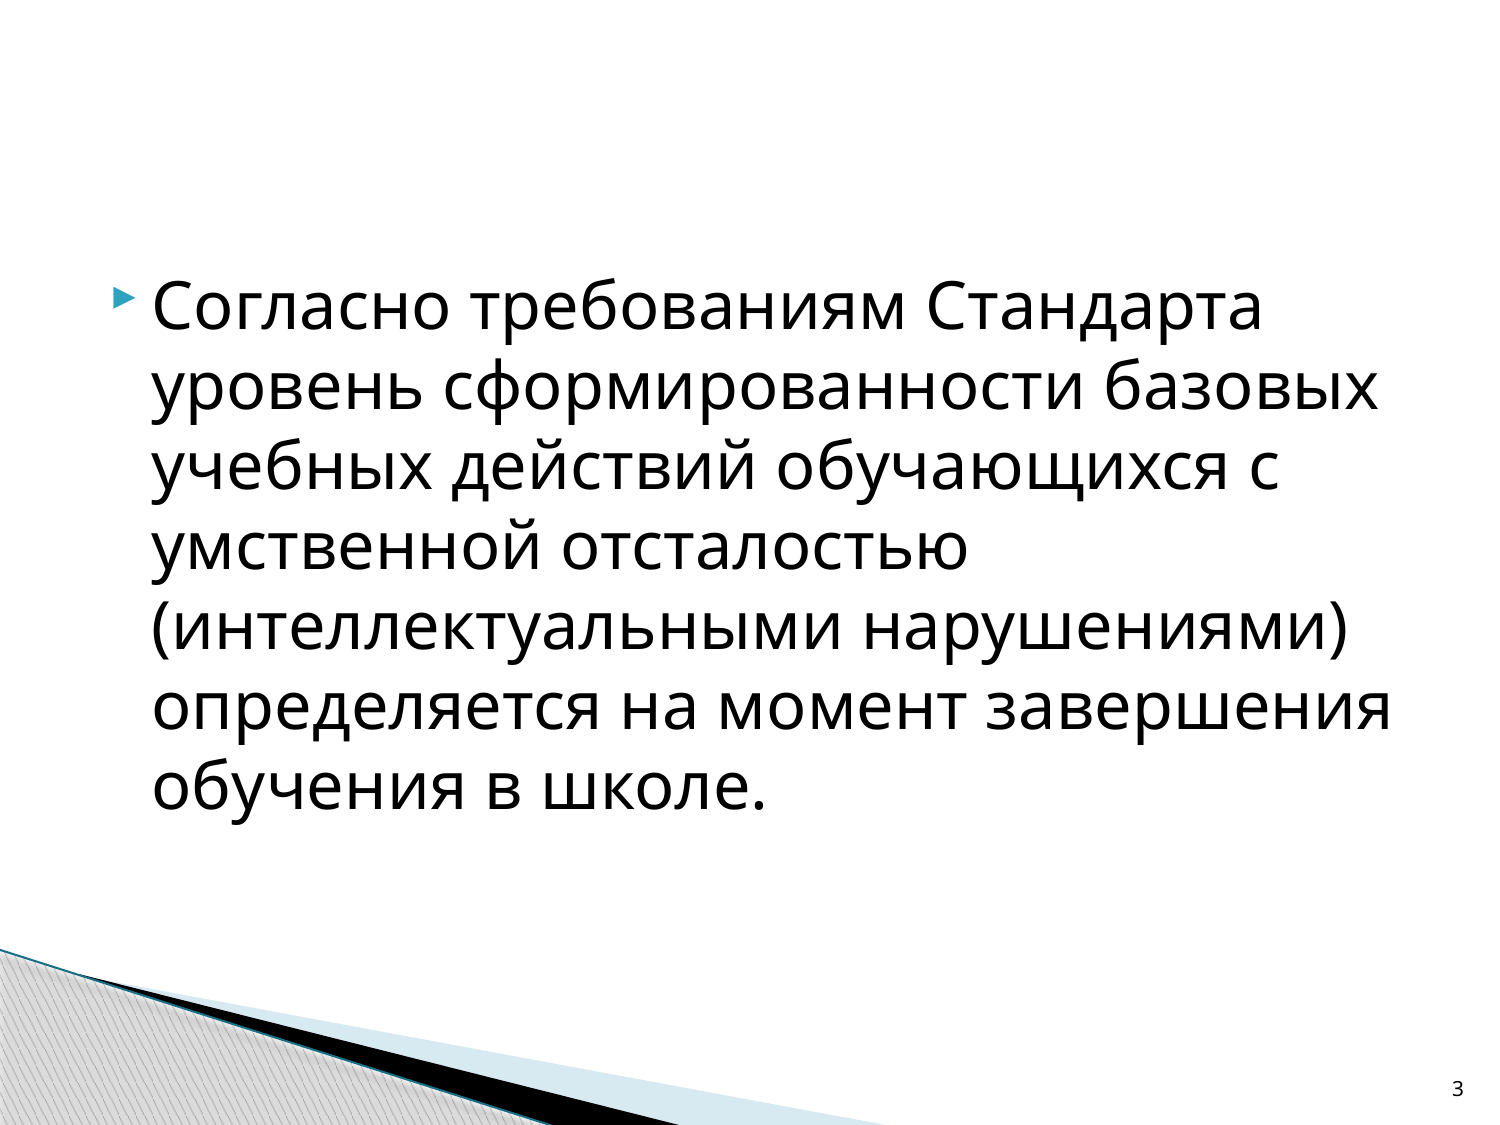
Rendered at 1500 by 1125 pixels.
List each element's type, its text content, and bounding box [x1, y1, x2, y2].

slide_number 3 [1418, 1051, 1479, 1112]
list Согласно требованиям Стандарта уровень сформированности базовых учебных действий обучающихся с умственной отсталостью (интеллектуальными нарушениями) определяется на момент завершения обучения в школе. [76, 255, 1500, 1125]
